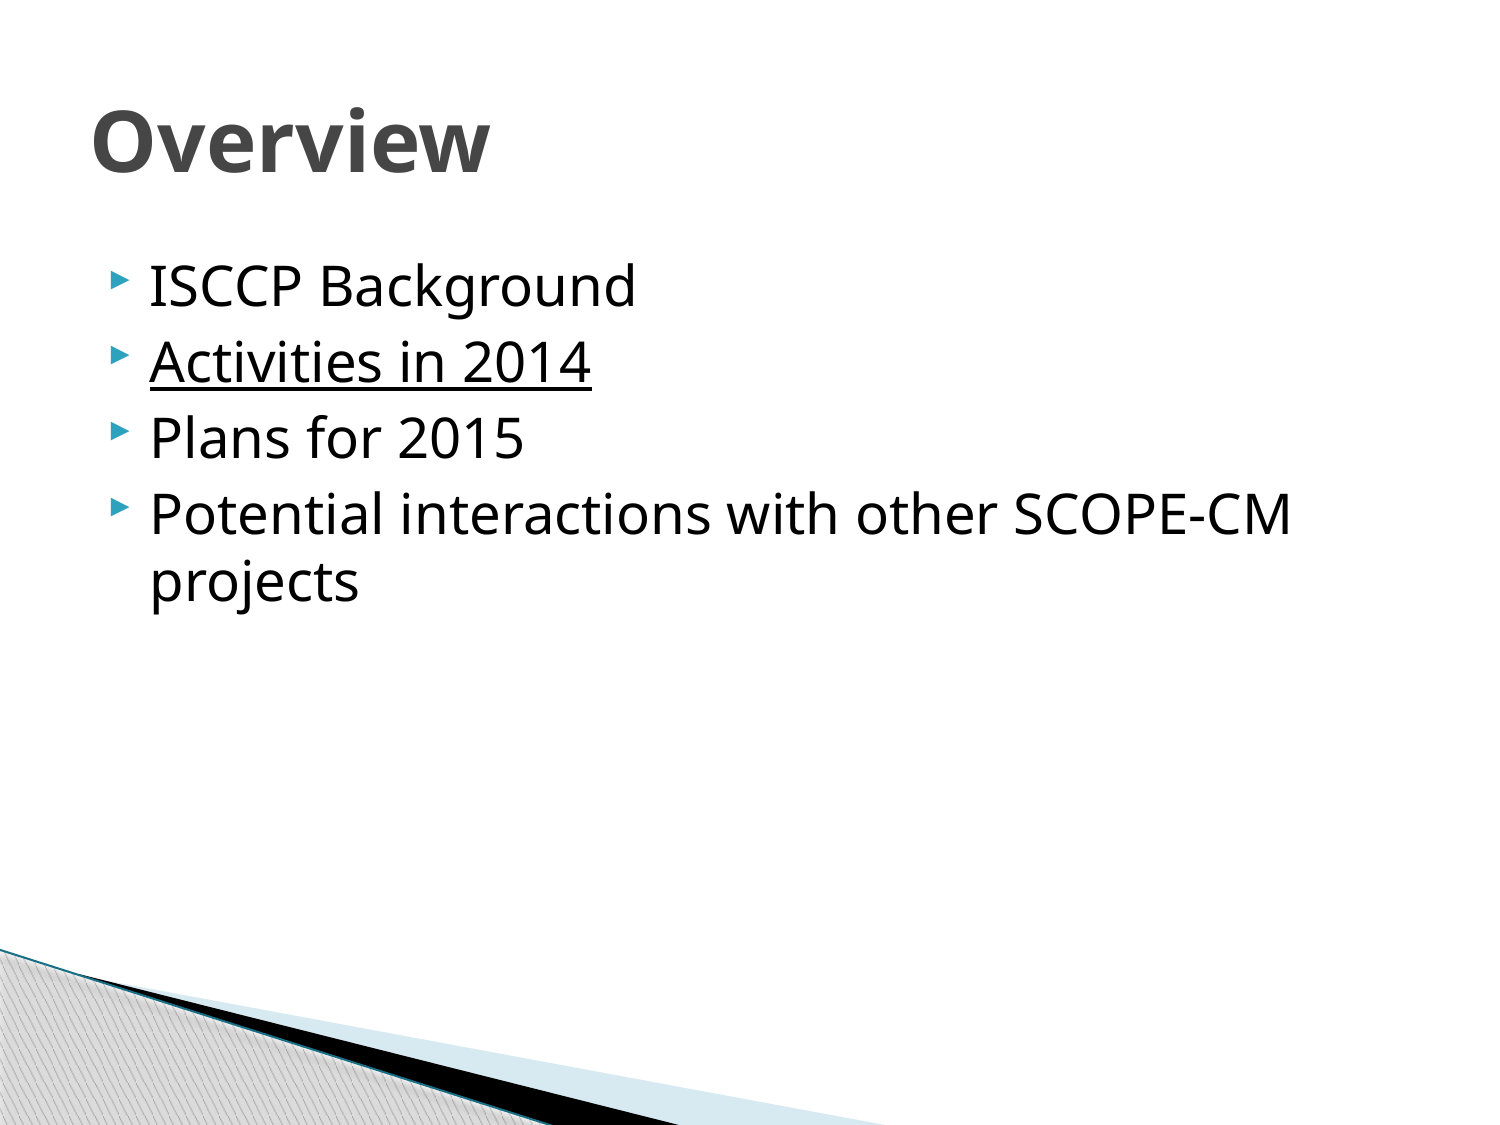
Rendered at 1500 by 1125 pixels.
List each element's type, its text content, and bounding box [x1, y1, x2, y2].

title Overview [75, 45, 1425, 233]
list ISCCP Background Activities in 2014 Plans for 2015 Potential interactions with other SCOPE-CM projects [75, 243, 1425, 986]
